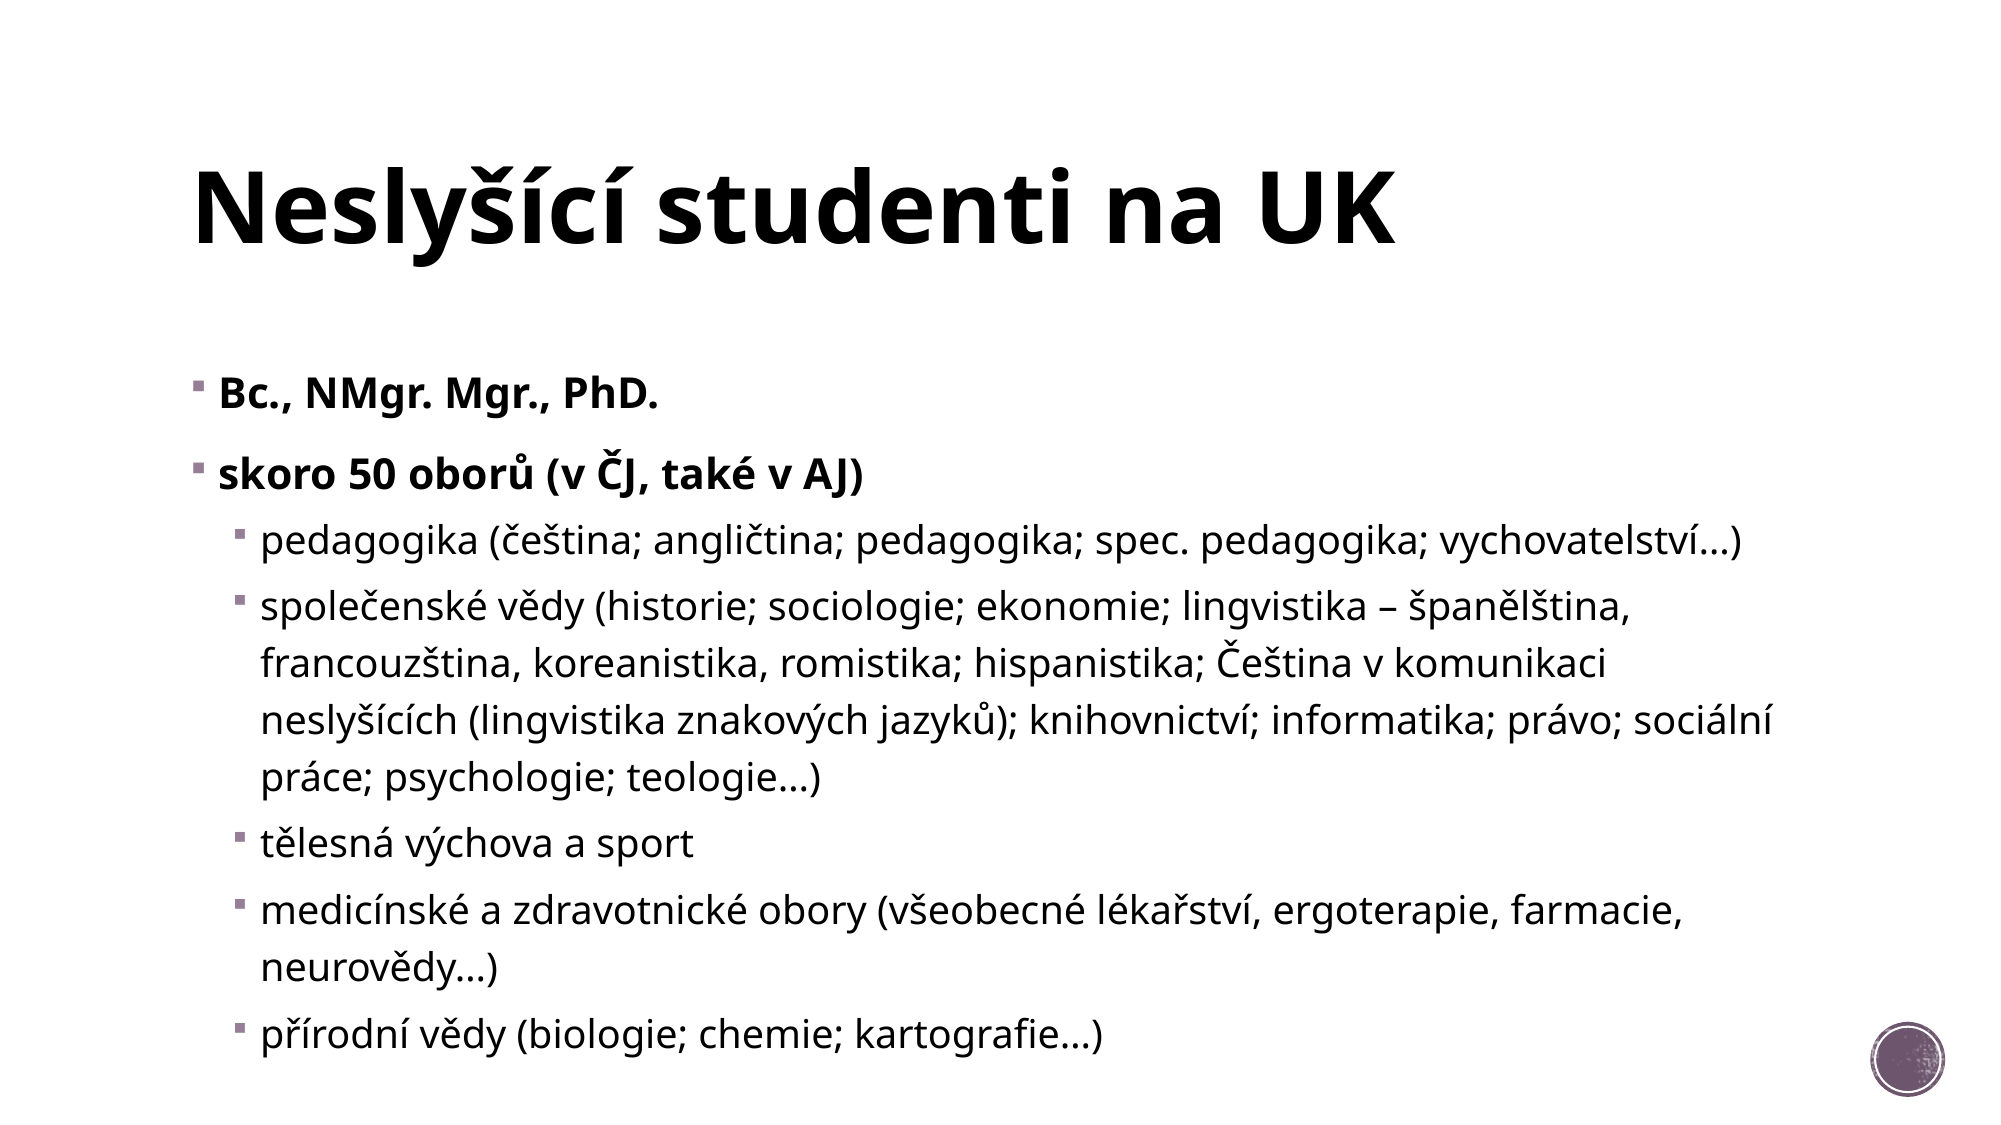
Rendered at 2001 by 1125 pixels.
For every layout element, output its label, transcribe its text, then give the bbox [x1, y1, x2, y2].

list Bc., NMgr. Mgr., PhD. skoro 50 oborů (v ČJ, také v AJ) pedagogika (čeština; angličtina; pedagogika; spec. pedagogika; vychovatelství…) společenské vědy (historie; sociologie; ekonomie; lingvistika – španělština, francouzština, koreanistika, romistika; hispanistika; Čeština v komunikaci neslyšících (lingvistika znakových jazyků); knihovnictví; informatika; právo; sociální práce; psychologie; teologie…) tělesná výchova a sport medicínské a zdravotnické obory (všeobecné lékařství, ergoterapie, farmacie, neurovědy…) přírodní vědy (biologie; chemie; kartografie…) [175, 348, 1826, 1079]
title Neslyšící studenti na UK [175, 79, 1826, 344]
